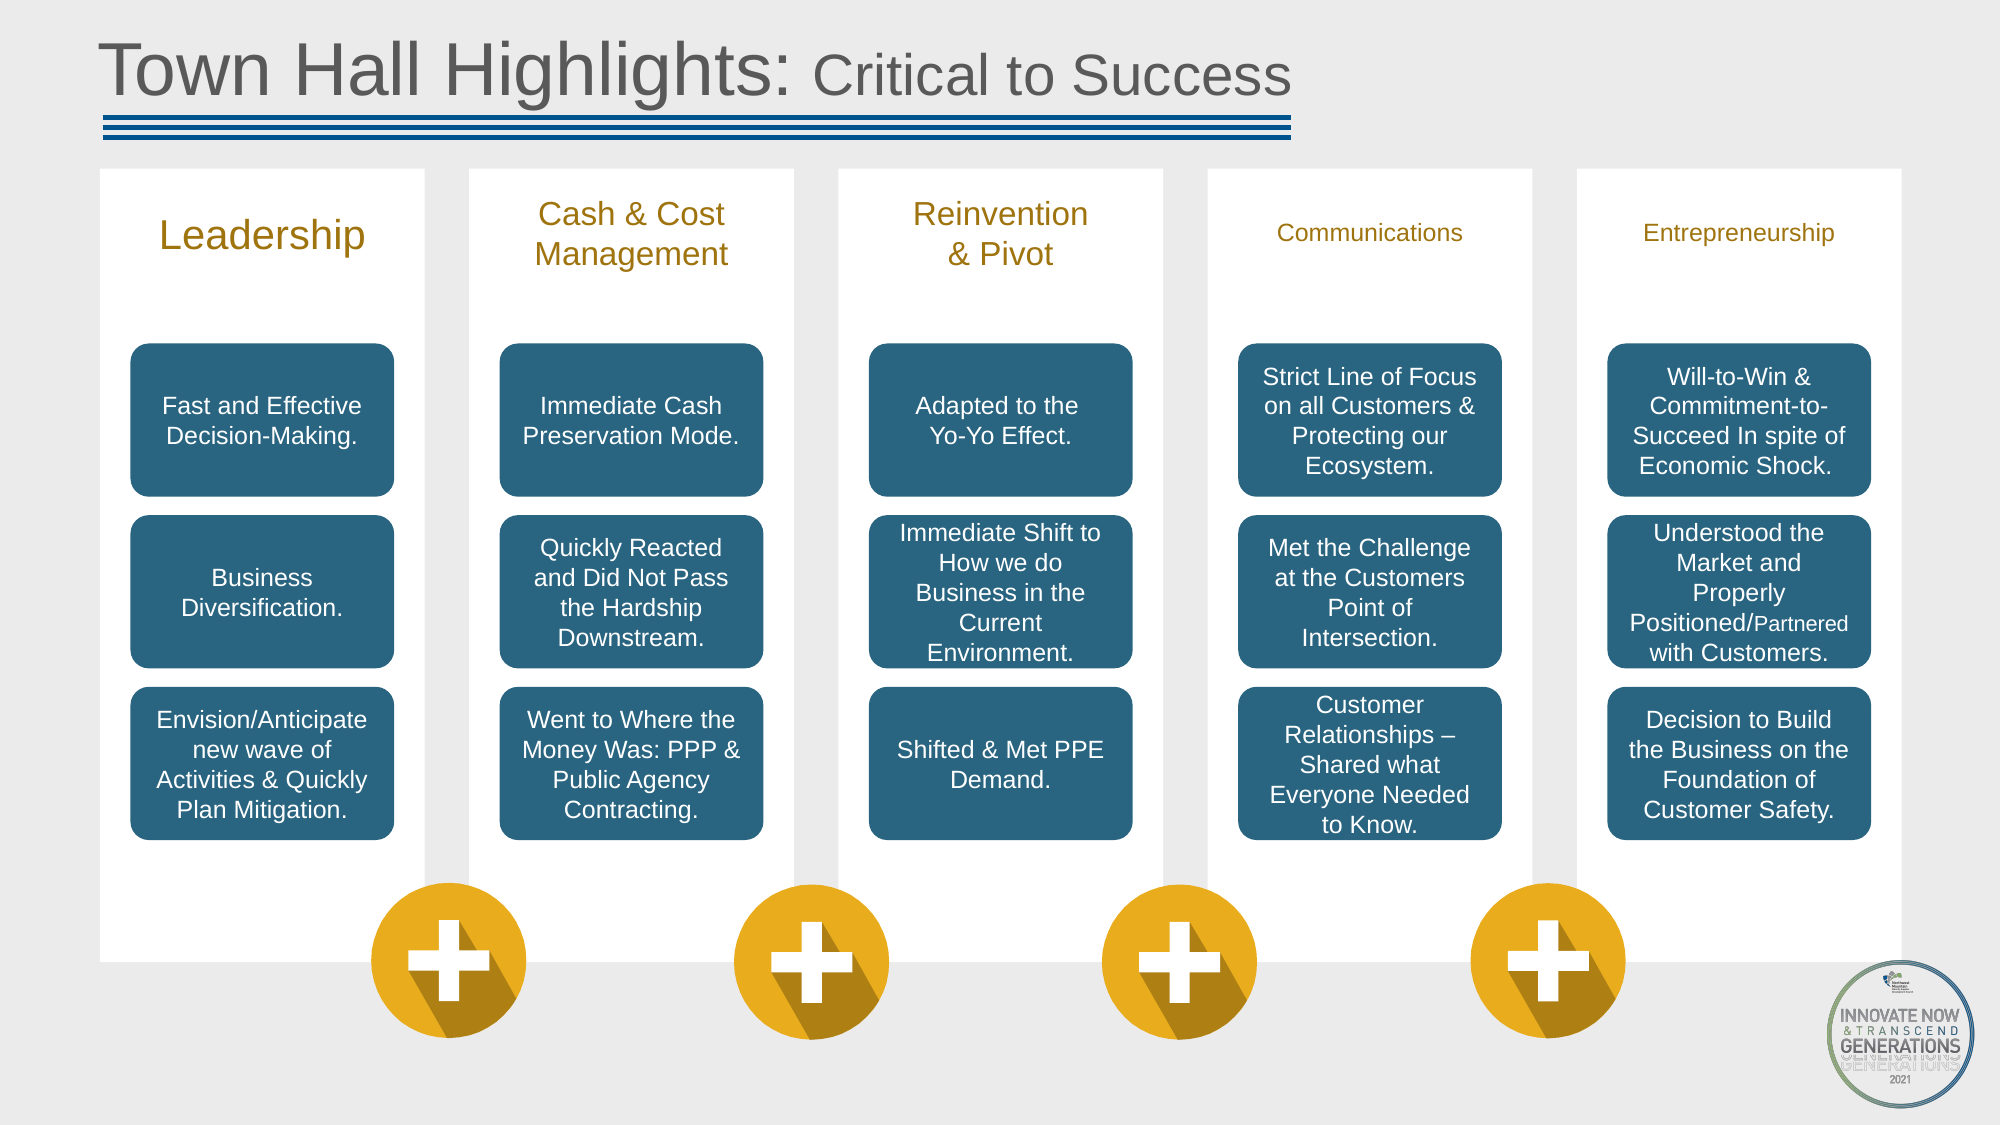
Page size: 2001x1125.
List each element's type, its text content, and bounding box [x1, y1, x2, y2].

text_box [1575, 167, 1904, 964]
text_box Strict Line of Focus on all Customers & Protecting our Ecosystem. [1236, 341, 1505, 499]
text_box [733, 884, 890, 1040]
text_box Immediate Cash Preservation Mode. [497, 341, 766, 499]
text_box Met the Challenge at the Customers Point of Intersection. [1236, 513, 1505, 671]
text_box [836, 167, 1165, 964]
text_box Envision/Anticipate new wave of Activities & Quickly Plan Mitigation. [128, 684, 397, 843]
text_box Entrepreneurship [1625, 209, 1854, 254]
text_box Immediate Shift to How we do Business in the Current Environment. [866, 513, 1135, 671]
text_box Adapted to the Yo-Yo Effect. [866, 341, 1135, 499]
text_box Business Diversification. [128, 513, 397, 671]
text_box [1101, 884, 1258, 1040]
title Town Hall Highlights: Critical to Success [97, 86, 1898, 204]
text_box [102, 116, 1292, 138]
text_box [370, 882, 527, 1039]
text_box Cash & Cost Management [517, 184, 746, 280]
text_box [467, 167, 796, 964]
text_box Communications [1255, 209, 1485, 255]
text_box Customer Relationships – Shared what Everyone Needed to Know. [1236, 684, 1505, 843]
text_box [1206, 167, 1534, 964]
text_box Reinvention & Pivot [886, 184, 1115, 280]
text_box Shifted & Met PPE Demand. [866, 684, 1135, 843]
text_box Decision to Build the Business on the Foundation of Customer Safety. [1605, 684, 1874, 843]
text_box [98, 167, 427, 964]
text_box Leadership [139, 200, 386, 265]
text_box Will-to-Win & Commitment-to-Succeed In spite of Economic Shock. [1605, 341, 1874, 499]
text_box Went to Where the Money Was: PPP & Public Agency Contracting. [497, 684, 766, 843]
picture [1820, 954, 1981, 1114]
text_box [1470, 882, 1626, 1039]
text_box Fast and Effective Decision-Making. [128, 341, 397, 499]
text_box Quickly Reacted and Did Not Pass the Hardship Downstream. [497, 513, 766, 671]
text_box Understood the Market and Properly Positioned/Partnered with Customers. [1605, 513, 1874, 671]
